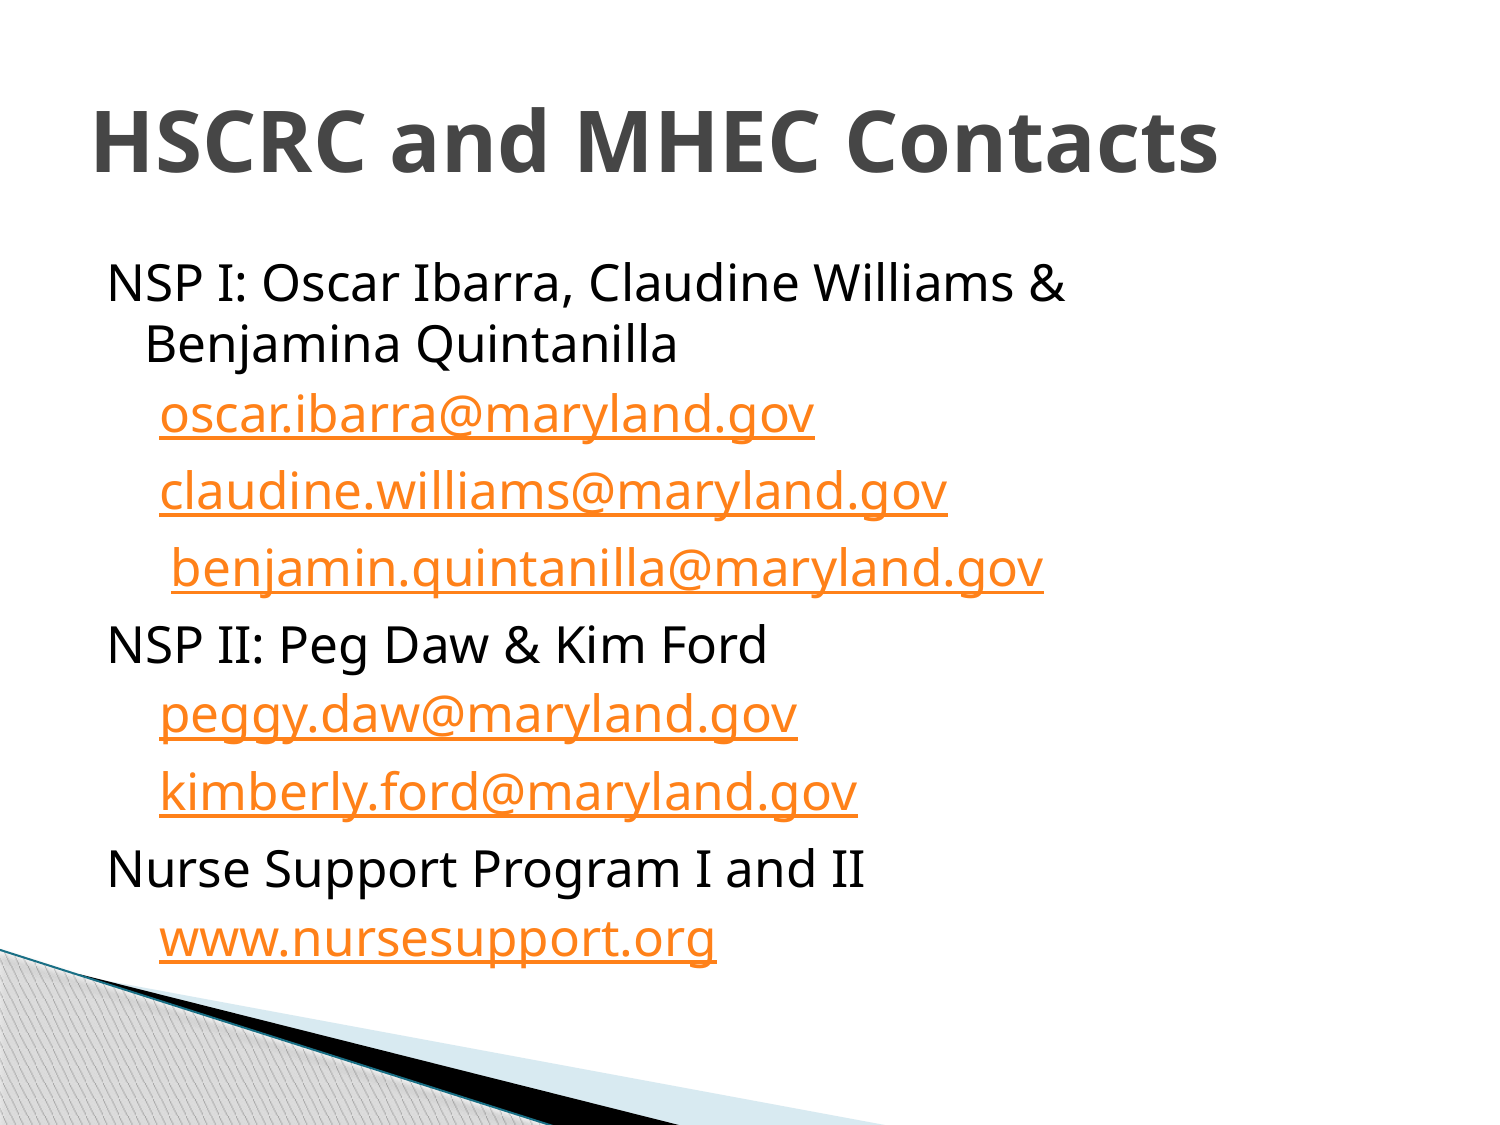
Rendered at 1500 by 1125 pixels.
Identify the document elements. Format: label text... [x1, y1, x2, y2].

title HSCRC and MHEC Contacts [75, 45, 1425, 233]
list NSP I: Oscar Ibarra, Claudine Williams & Benjamina Quintanilla oscar.ibarra@maryland.gov claudine.williams@maryland.gov benjamin.quintanilla@maryland.gov NSP II: Peg Daw & Kim Ford peggy.daw@maryland.gov kimberly.ford@maryland.gov Nurse Support Program I and II www.nursesupport.org [75, 243, 1425, 986]
